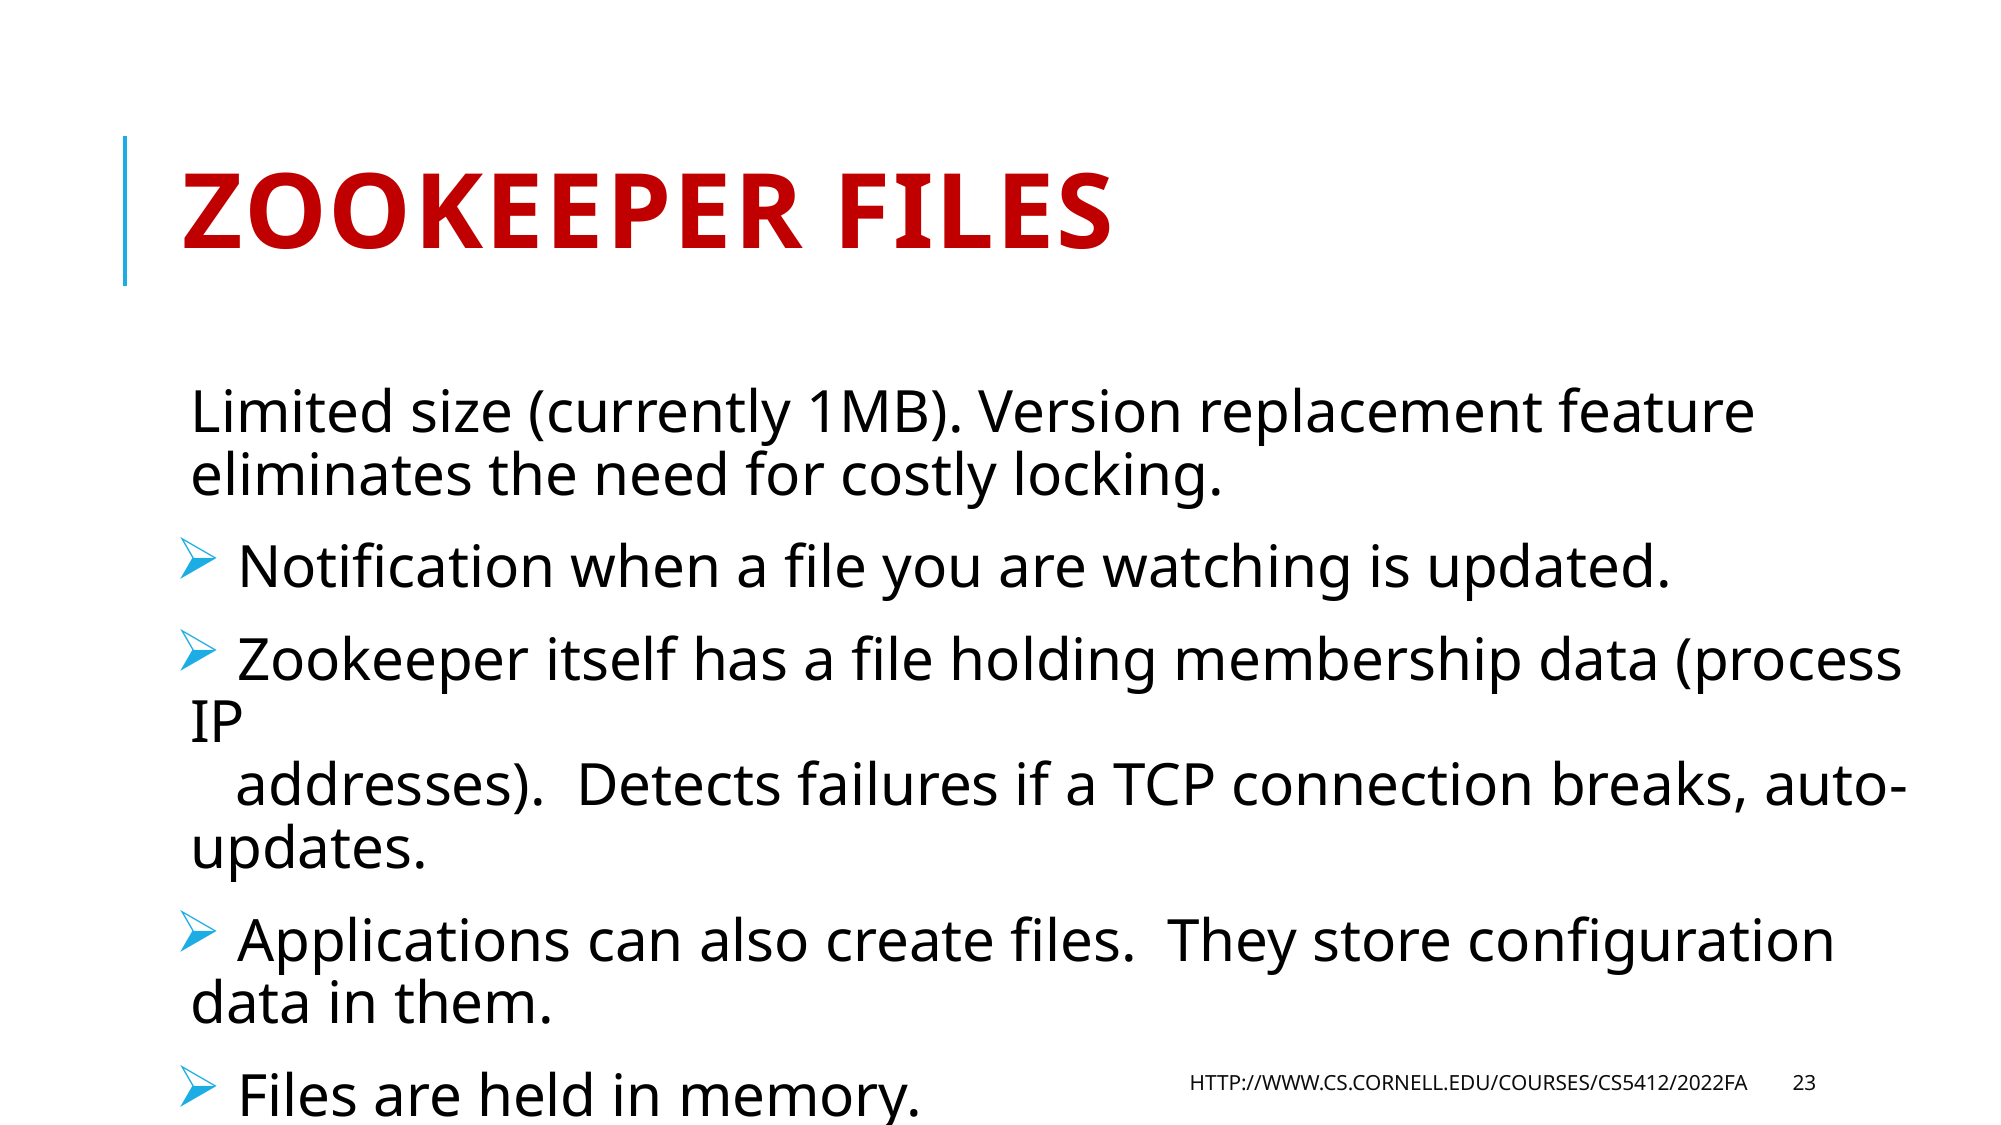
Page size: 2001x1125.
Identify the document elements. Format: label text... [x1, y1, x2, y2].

footer http://www.cs.cornell.edu/courses/cs5412/2022fa [794, 1061, 1763, 1107]
slide_number 23 [1777, 1061, 1938, 1107]
title Zookeeper files [168, 96, 1938, 342]
list Limited size (currently 1MB). Version replacement feature eliminates the need for costly locking. Notification when a file you are watching is updated. Zookeeper itself has a file holding membership data (process IP addresses). Detects failures if a TCP connection breaks, auto-updates. Applications can also create files. They store configuration data in them. Files are held in memory. [168, 375, 1938, 1035]
